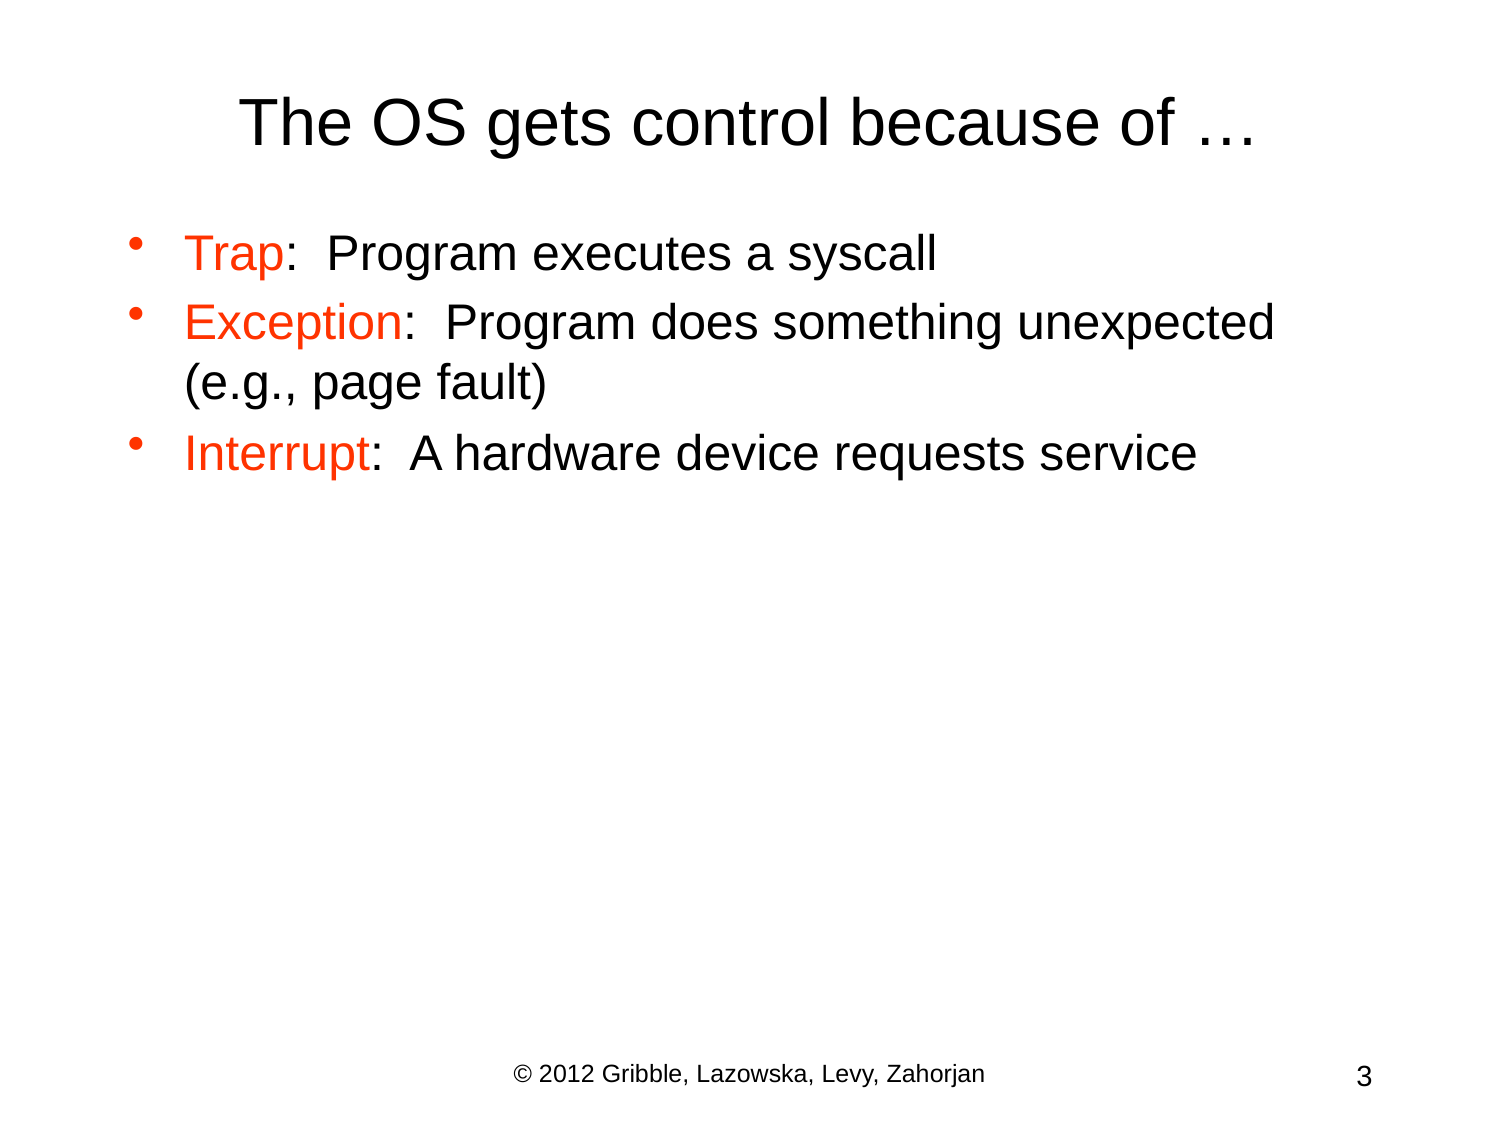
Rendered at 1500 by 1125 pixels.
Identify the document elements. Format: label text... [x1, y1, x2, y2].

slide_number 3 [1074, 1050, 1388, 1100]
title The OS gets control because of … [112, 62, 1388, 175]
list Trap: Program executes a syscall Exception: Program does something unexpected (e.g., page fault) Interrupt: A hardware device requests service [112, 212, 1388, 1025]
footer © 2012 Gribble, Lazowska, Levy, Zahorjan [450, 1050, 1050, 1100]
